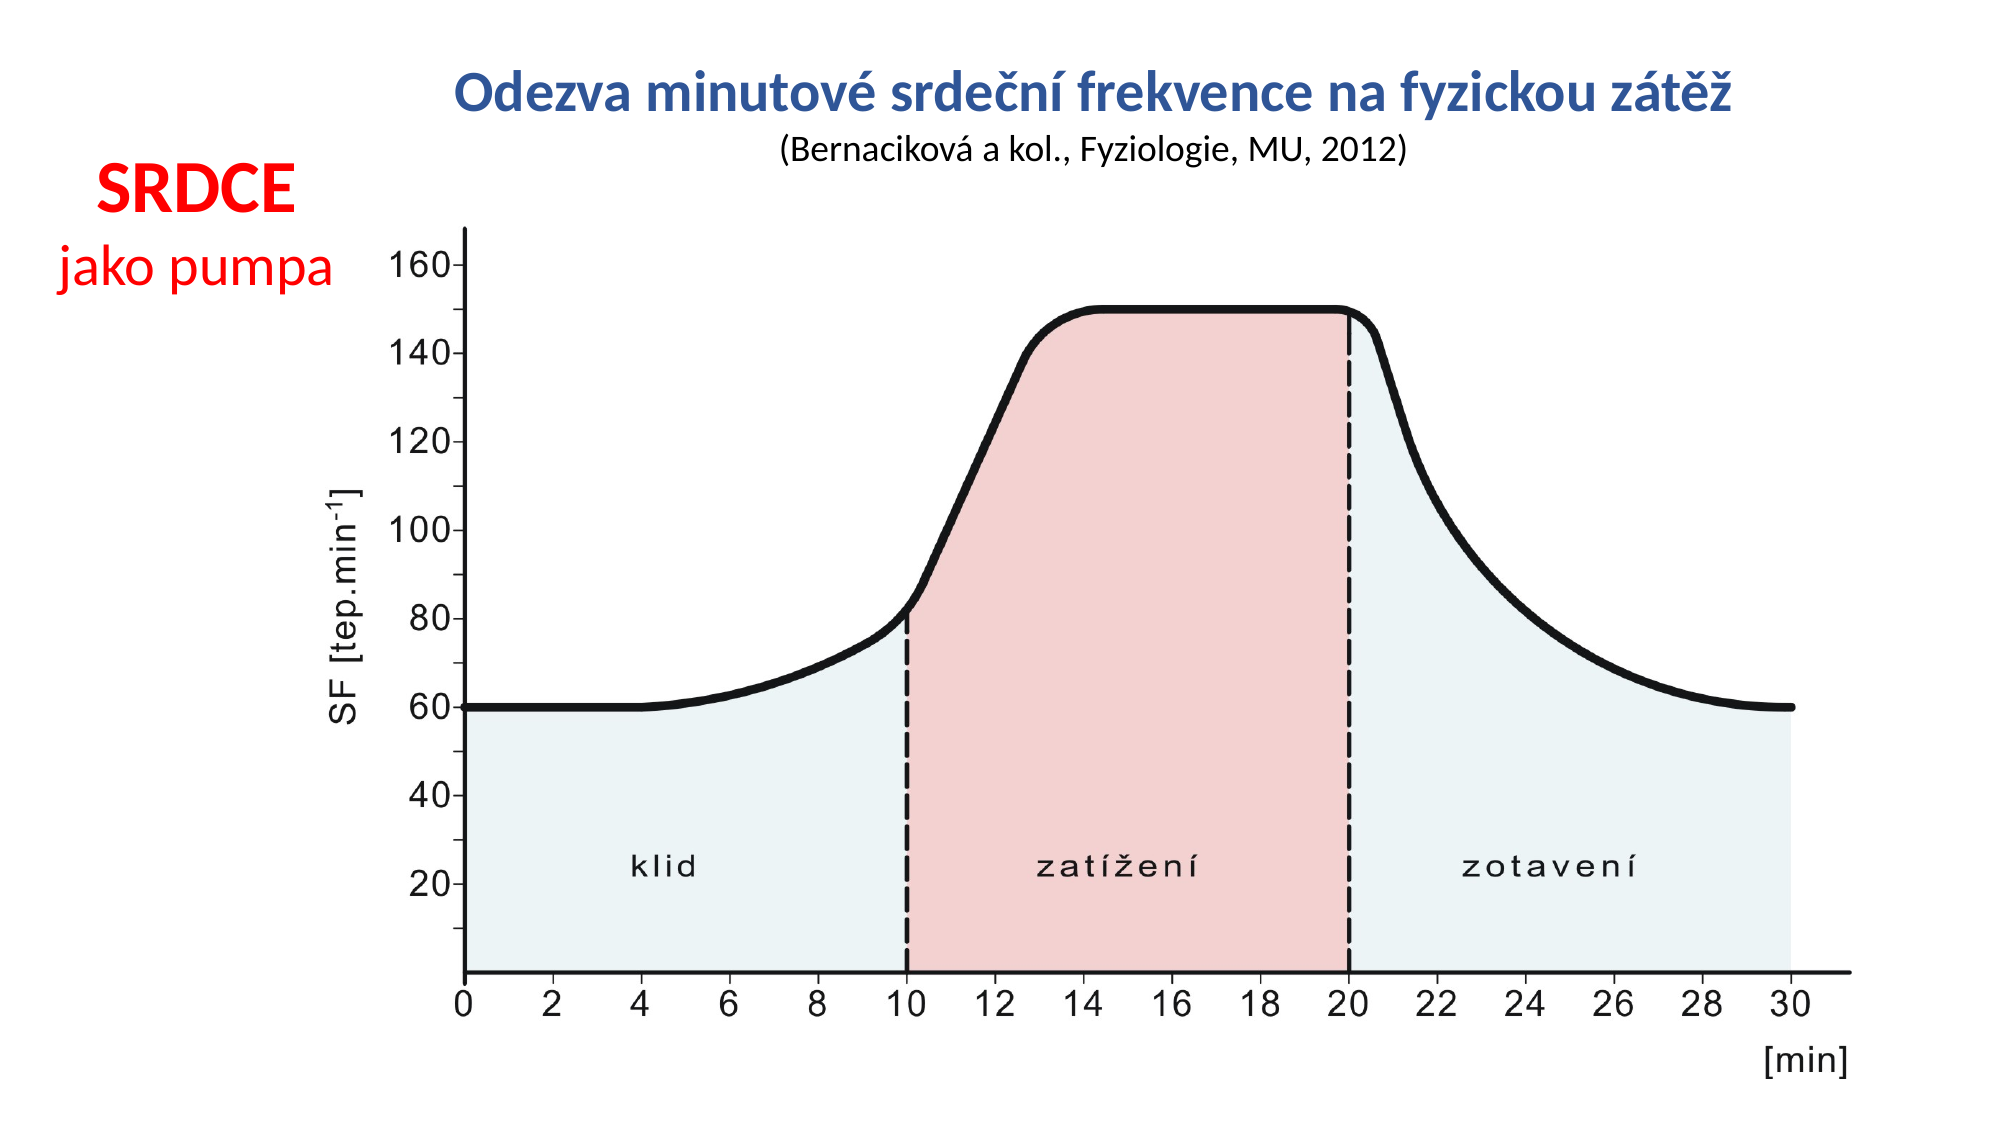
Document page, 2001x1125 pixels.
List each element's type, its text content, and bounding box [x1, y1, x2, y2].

text_box SRDCE jako pumpa [41, 129, 352, 305]
picture [325, 226, 1852, 1079]
text_box Odezva minutové srdeční frekvence na fyzickou zátěž (Bernaciková a kol., Fyziologie, MU, 2012) [336, 46, 1852, 176]
